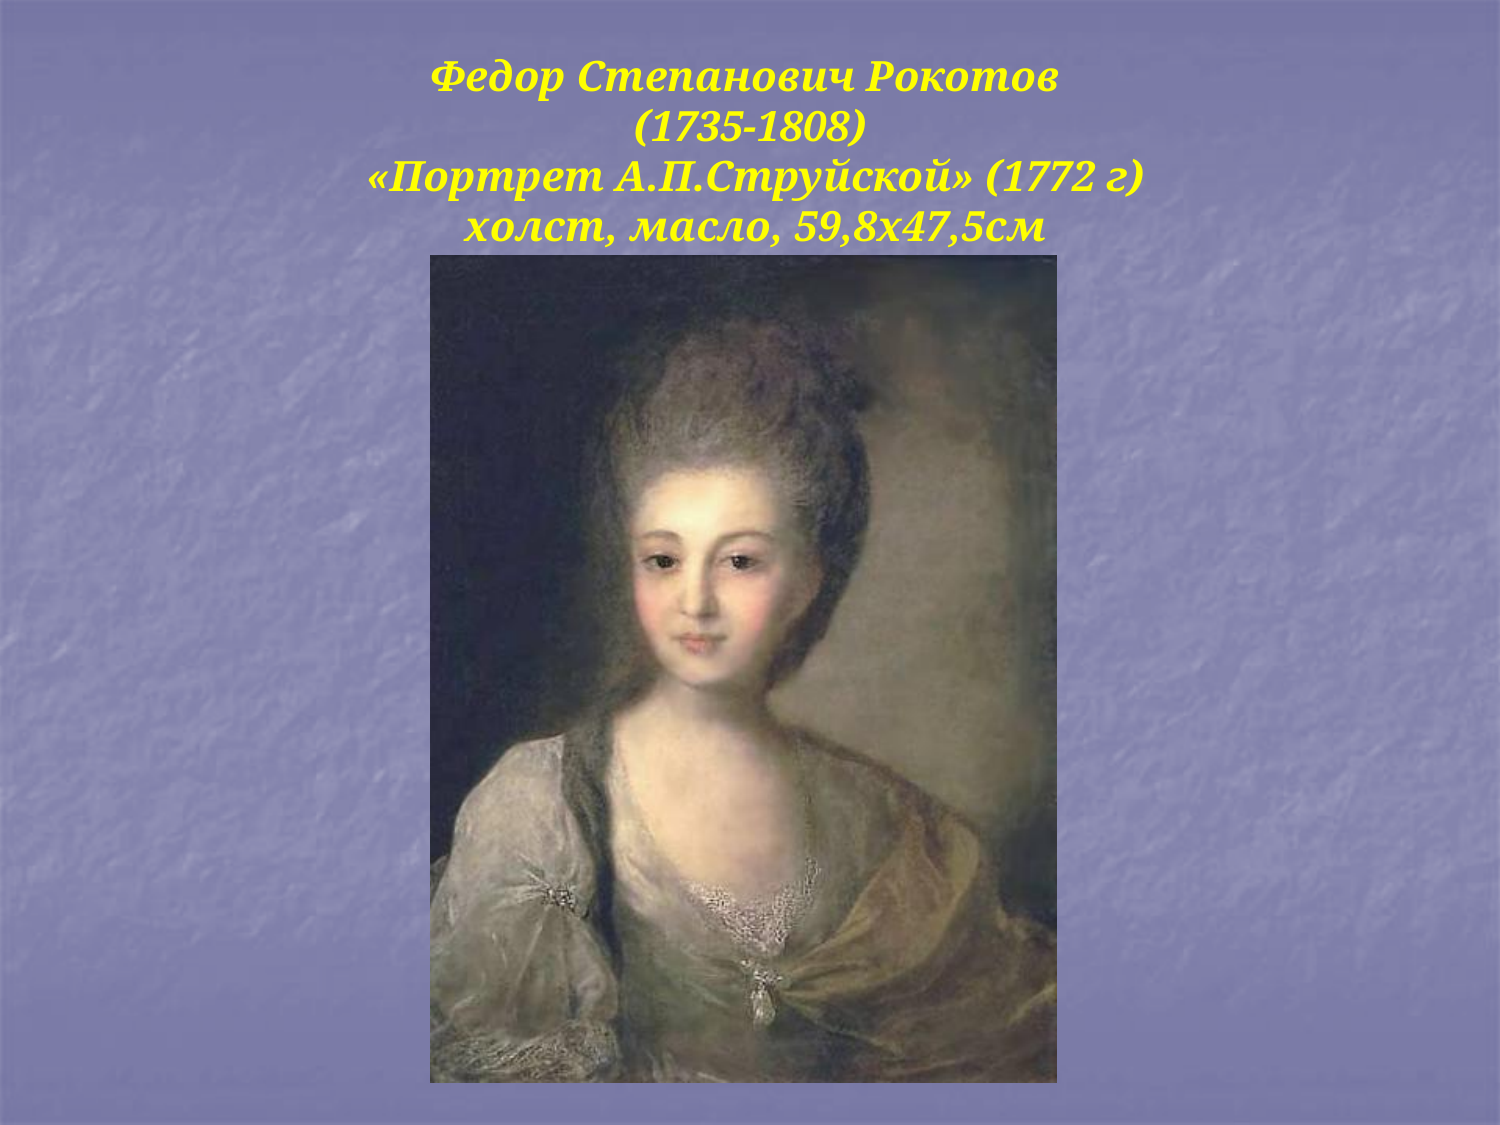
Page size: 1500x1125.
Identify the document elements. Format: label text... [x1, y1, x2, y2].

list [430, 255, 1058, 1083]
title Федор Степанович Рокотов (1735-1808) «Портрет А.П.Струйской» (1772 г) холст, масло, 59,8х47,5cм [75, 62, 1425, 288]
